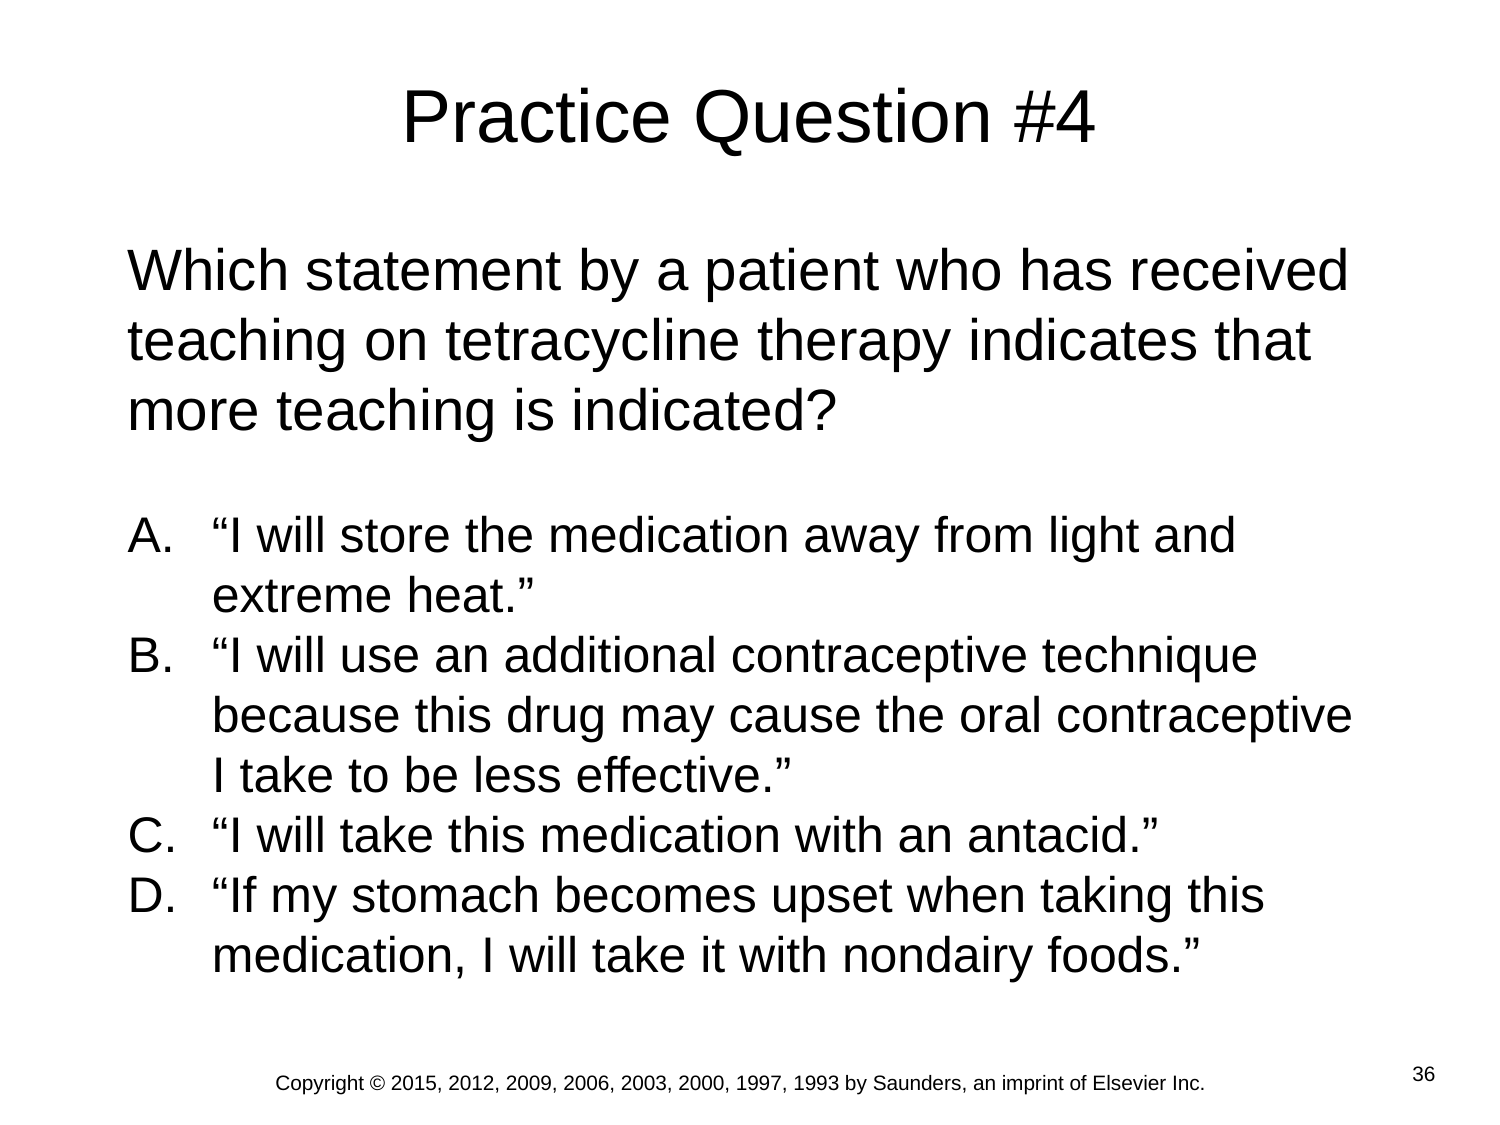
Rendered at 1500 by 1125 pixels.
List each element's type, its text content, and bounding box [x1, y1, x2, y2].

footer Copyright © 2015, 2012, 2009, 2006, 2003, 2000, 1997, 1993 by Saunders, an imprint of Elsevier Inc. [256, 1062, 1225, 1125]
title Practice Question #4 [112, 0, 1388, 224]
list Which statement by a patient who has received teaching on tetracycline therapy indicates that more teaching is indicated? “I will store the medication away from light and extreme heat.” “I will use an additional contraceptive technique because this drug may cause the oral contraceptive I take to be less effective.” “I will take this medication with an antacid.” “If my stomach becomes upset when taking this medication, I will take it with nondairy foods.” [112, 224, 1388, 988]
